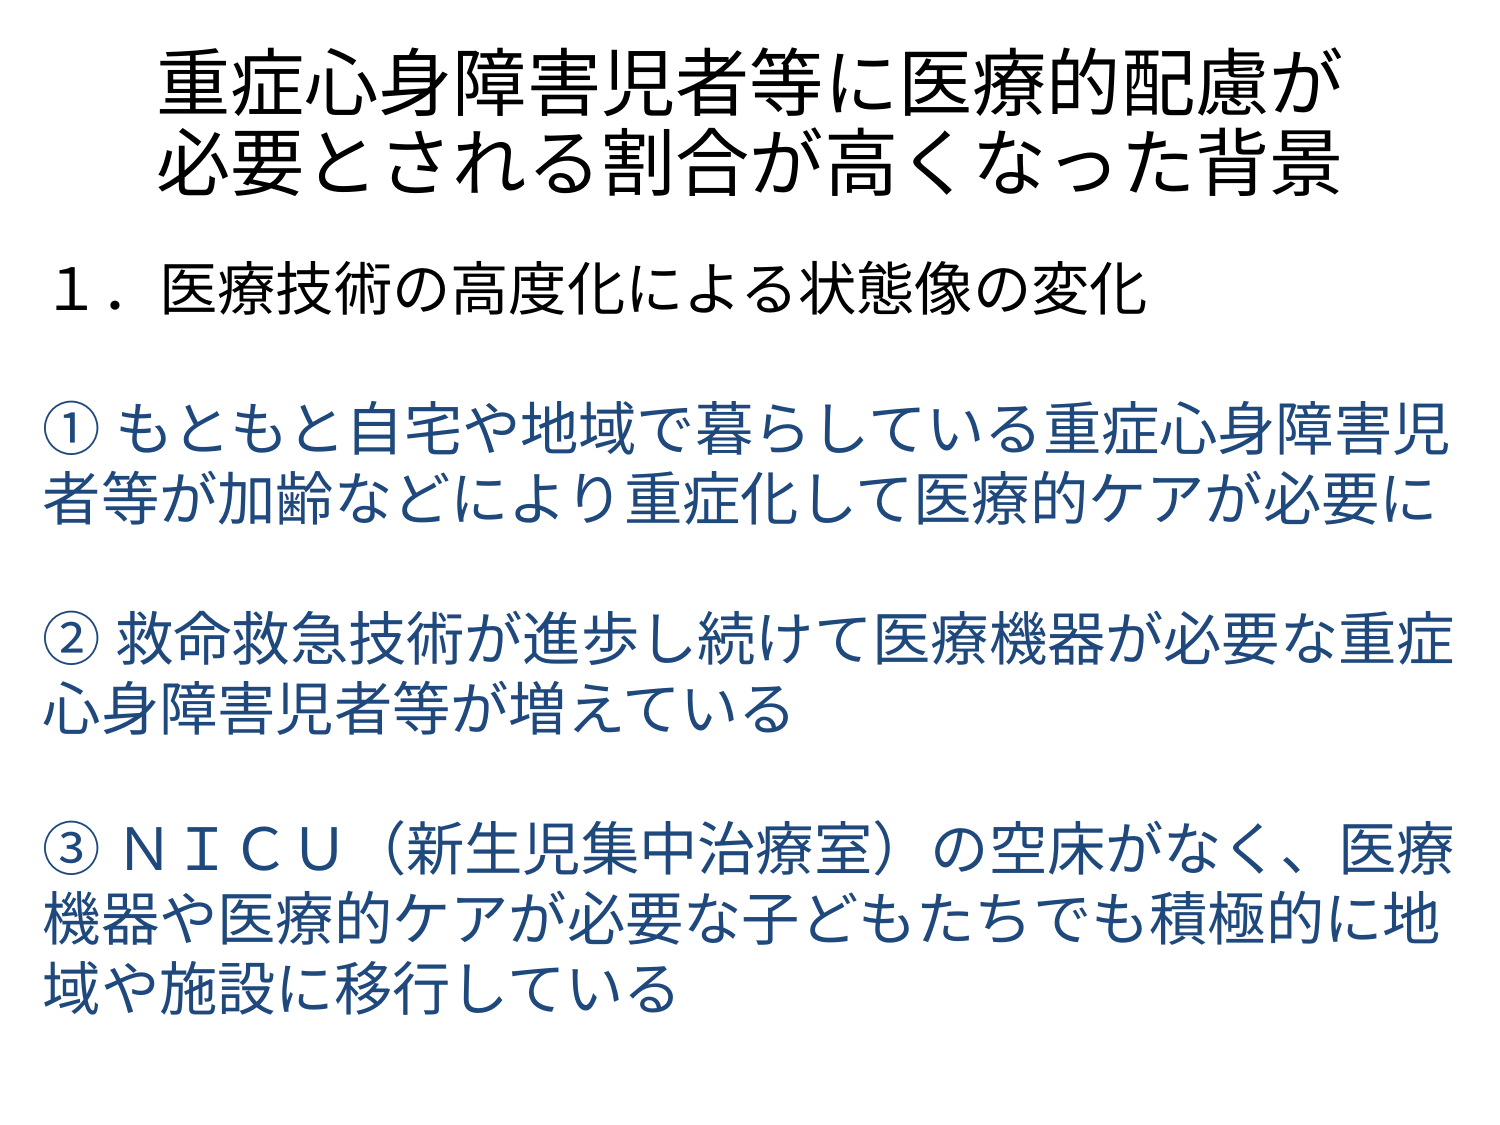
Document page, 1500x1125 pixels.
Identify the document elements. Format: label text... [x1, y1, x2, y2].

list １．医療技術の高度化による状態像の変化 ①もともと自宅や地域で暮らしている重症心身障害児者等が加齢などにより重症化して医療的ケアが必要に ②救命救急技術が進歩し続けて医療機器が必要な重症心身障害児者等が増えている ③ＮＩＣＵ（新生児集中治療室）の空床がなく、医療機器や医療的ケアが必要な子どもたちでも積極的に地域や施設に移行している [27, 244, 1472, 1030]
title 重症心身障害児者等に医療的配慮が 必要とされる割合が高くなった背景 [0, 37, 1500, 215]
